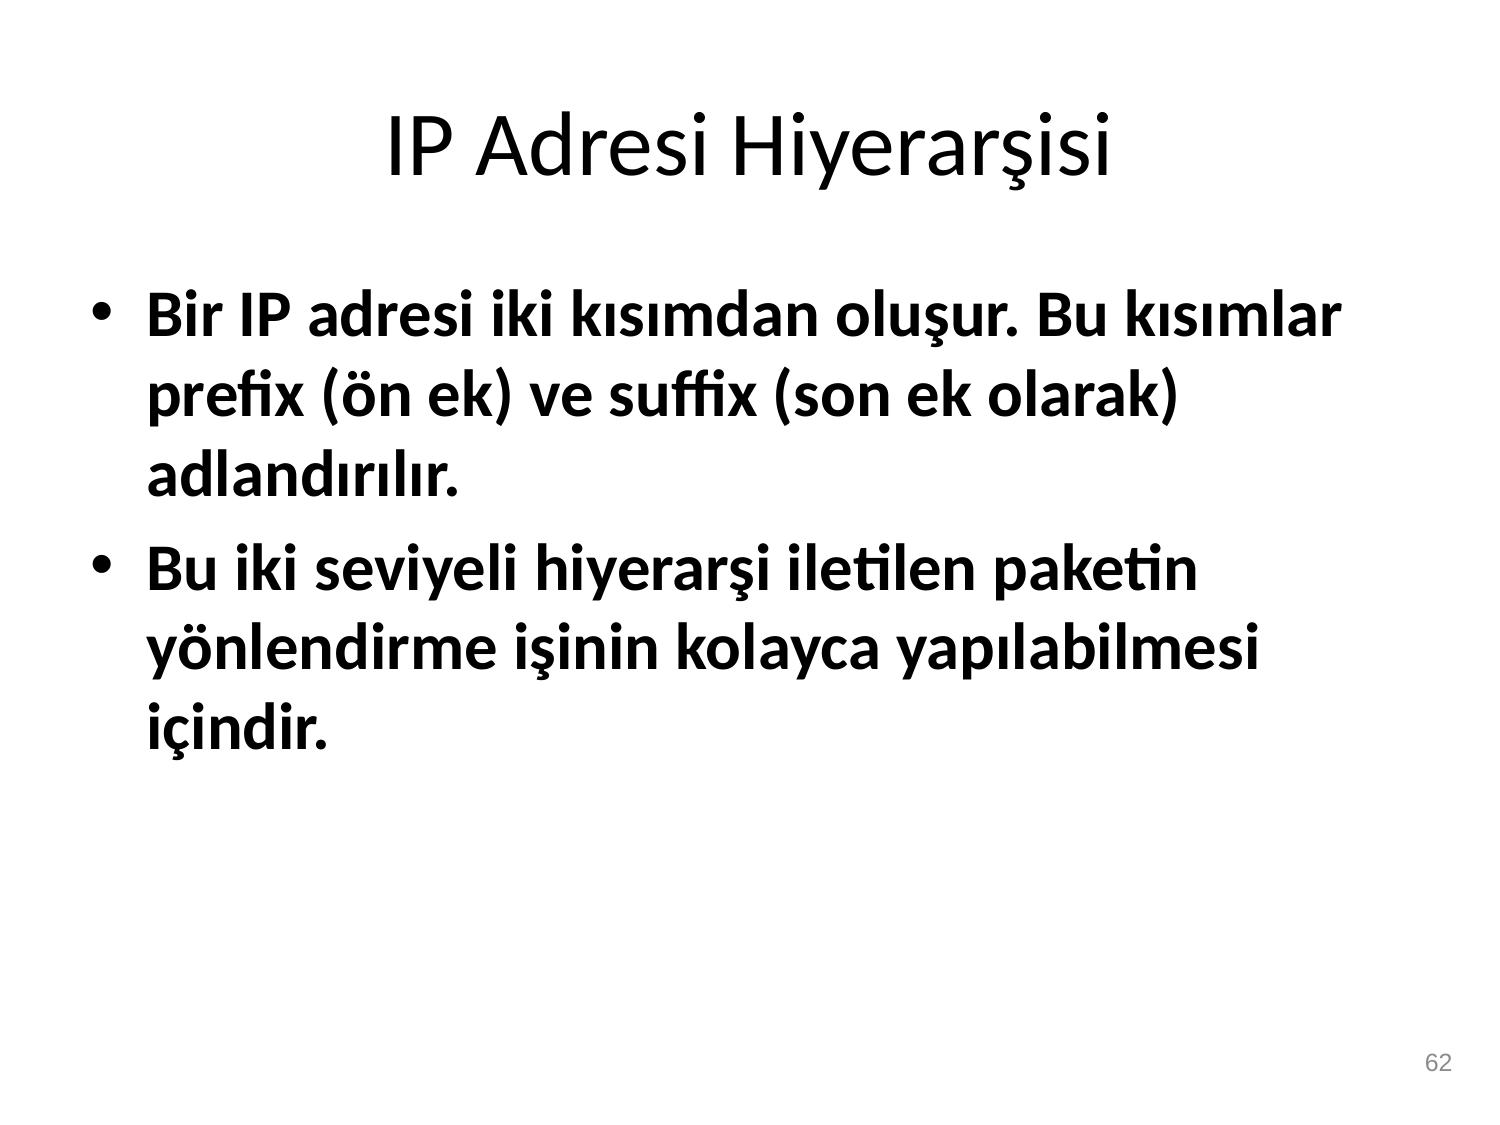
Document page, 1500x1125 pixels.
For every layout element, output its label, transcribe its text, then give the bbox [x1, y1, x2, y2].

title IP Adresi Hiyerarşisi [75, 45, 1425, 233]
list Bir IP adresi iki kısımdan oluşur. Bu kısımlar prefix (ön ek) ve suffix (son ek olarak) adlandırılır. Bu iki seviyeli hiyerarşi iletilen paketin yönlendirme işinin kolayca yapılabilmesi içindir. [75, 262, 1425, 1005]
slide_number 62 [1155, 1024, 1468, 1100]
